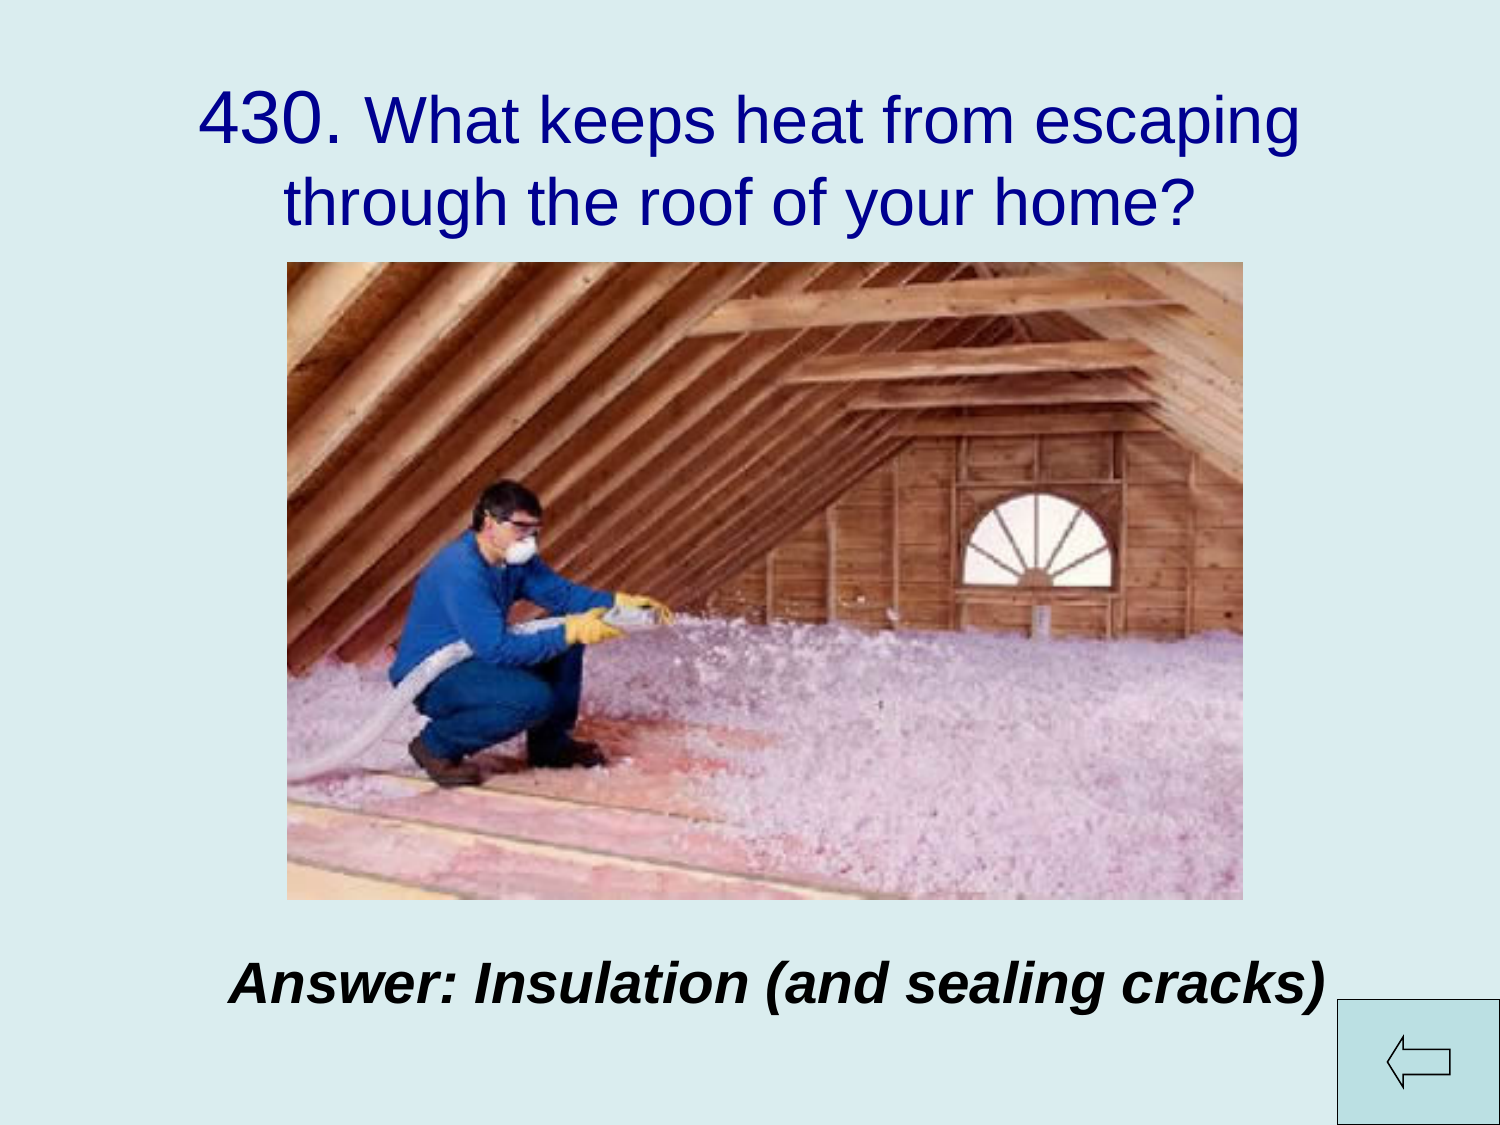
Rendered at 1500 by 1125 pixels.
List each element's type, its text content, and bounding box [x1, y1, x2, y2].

text_box Answer: Insulation (and sealing cracks) [49, 937, 1400, 1125]
text_box [1400, 999, 1500, 1125]
picture [287, 262, 1243, 901]
text_box [1400, 1037, 1450, 1088]
title 430. What keeps heat from escaping through the roof of your home? [112, 99, 1388, 288]
